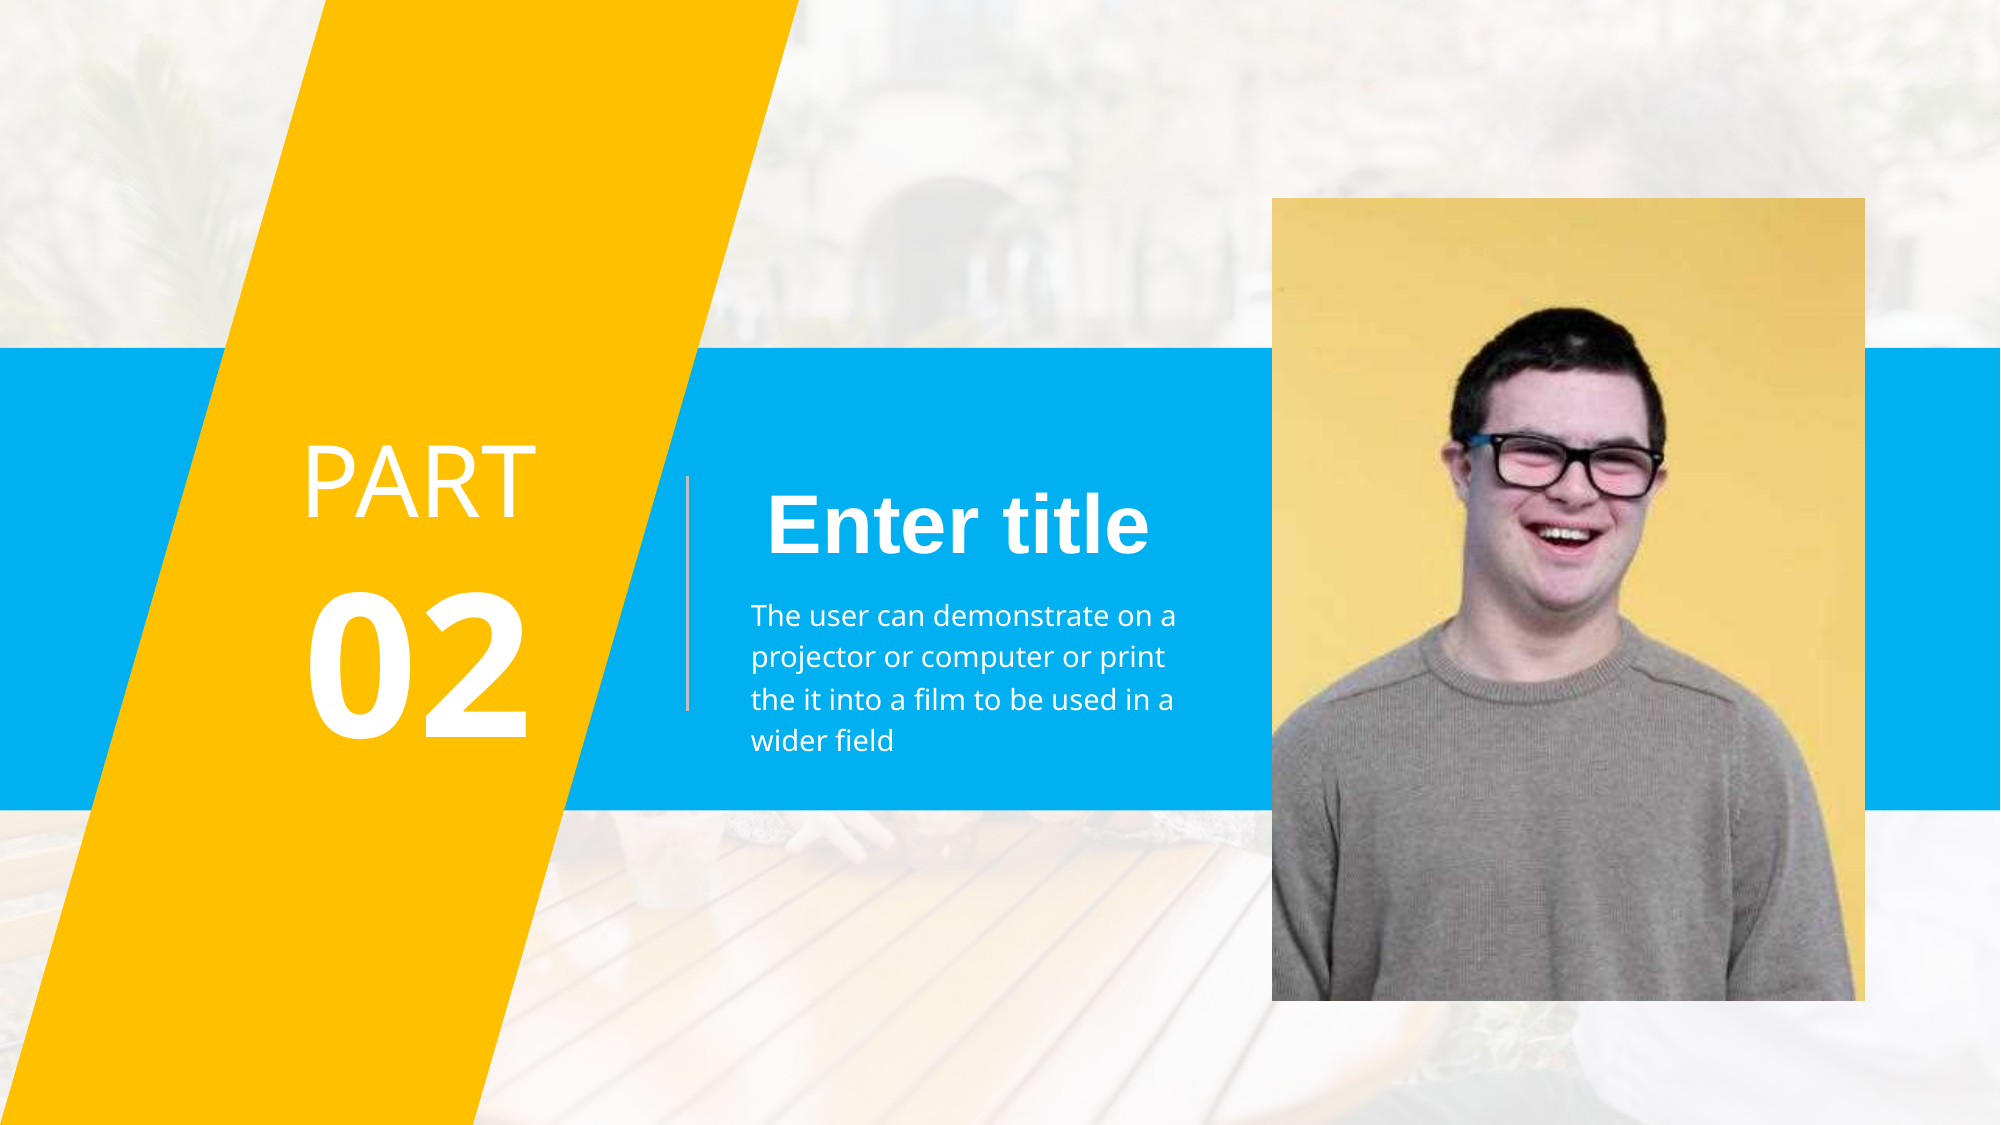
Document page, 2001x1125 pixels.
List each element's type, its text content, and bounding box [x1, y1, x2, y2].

text_box PART 02 [285, 410, 552, 786]
text_box The user can demonstrate on a projector or computer or print the it into a film to be used in a wider field [736, 582, 1201, 765]
picture [1272, 198, 1865, 1001]
text_box Enter title [752, 463, 1167, 578]
text_box [0, 0, 800, 1125]
text_box [0, 347, 223, 812]
text_box [565, 347, 1272, 812]
text_box [1865, 347, 2000, 812]
